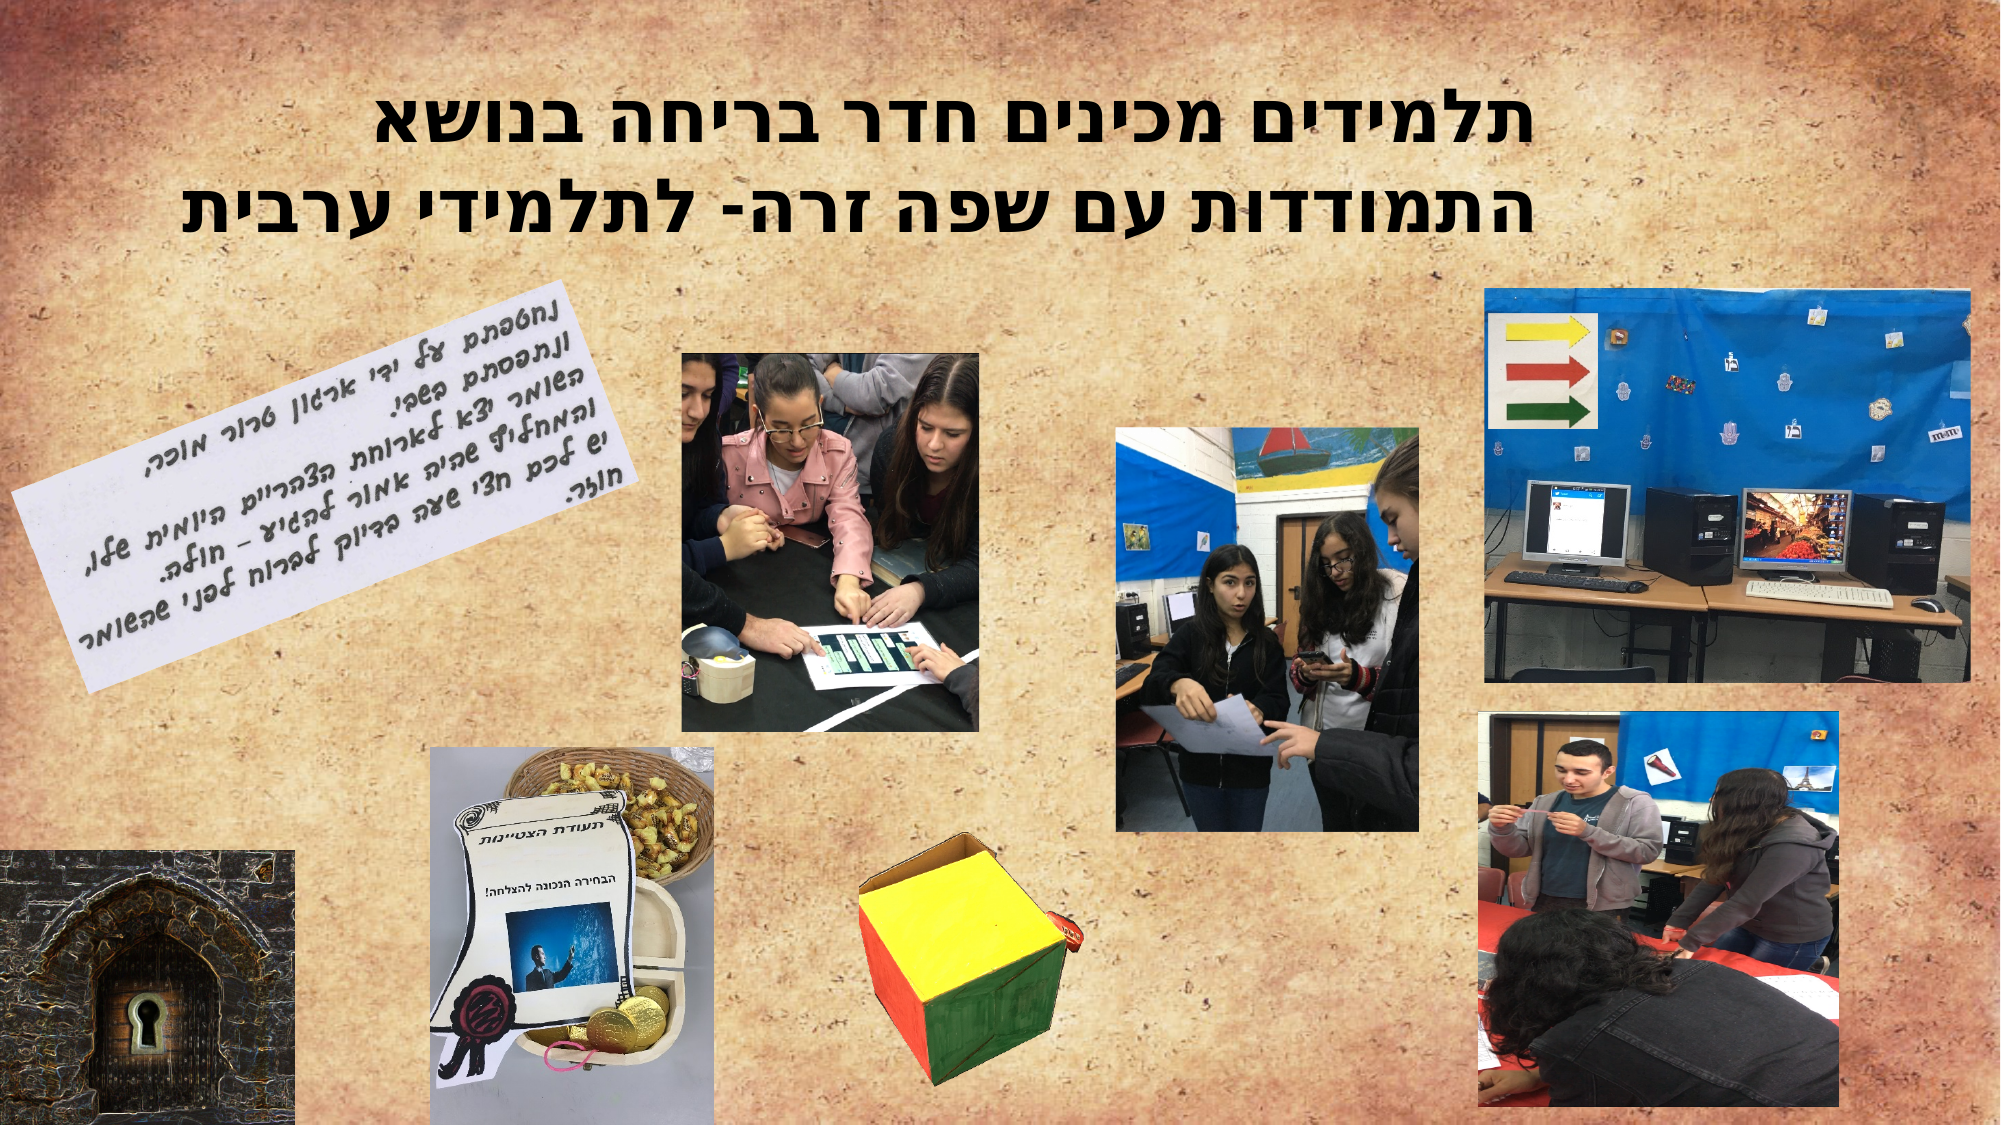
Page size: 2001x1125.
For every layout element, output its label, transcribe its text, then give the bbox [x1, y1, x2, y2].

picture [0, 0, 2001, 1125]
text_box תלמידים מכינים חדר בריחה בנושא התמודדות עם שפה זרה- לתלמידי ערבית [131, 60, 1555, 255]
